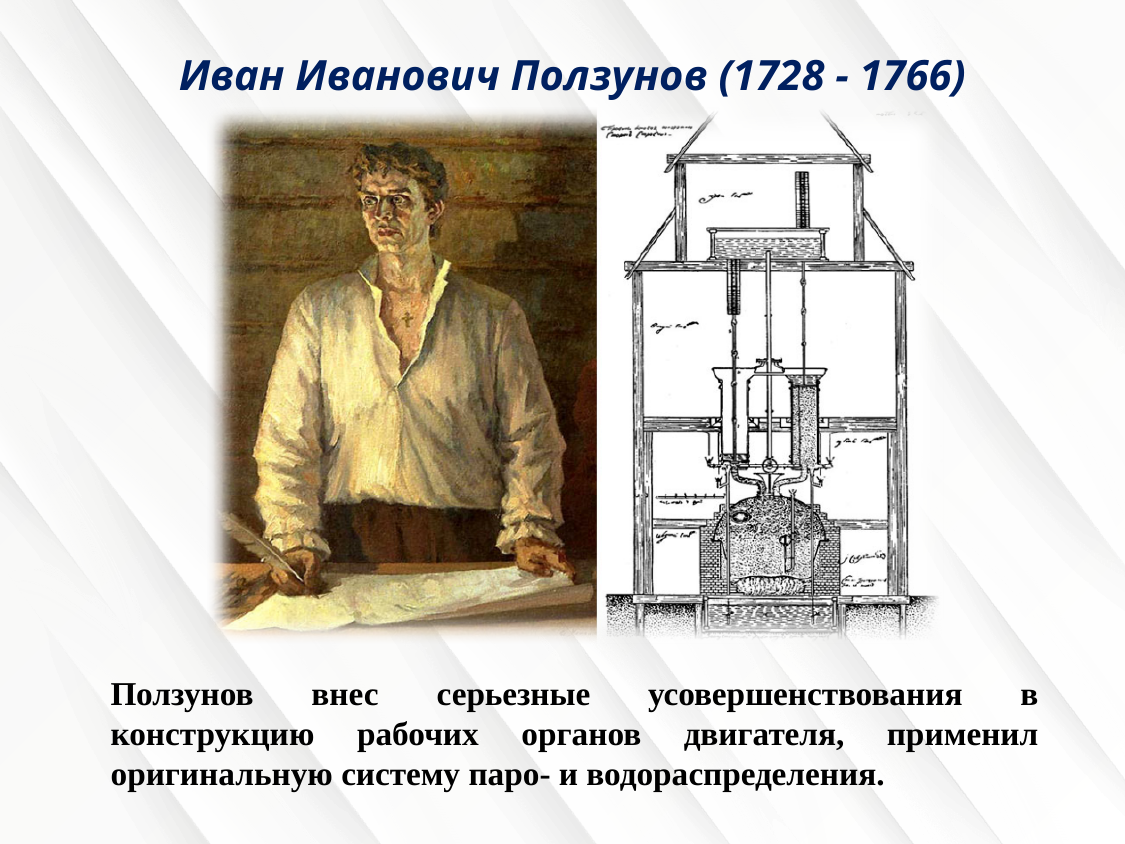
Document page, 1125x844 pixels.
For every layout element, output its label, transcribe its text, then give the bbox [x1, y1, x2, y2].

text_box Ползунов внес серьезные усовершенствования в конструкцию рабочих органов двигателя, применил оригинальную систему паро- и водораспределения. [95, 664, 1055, 800]
picture [0, 0, 1125, 844]
text_box Иван Иванович Ползунов (1728 - 1766) [163, 40, 987, 106]
